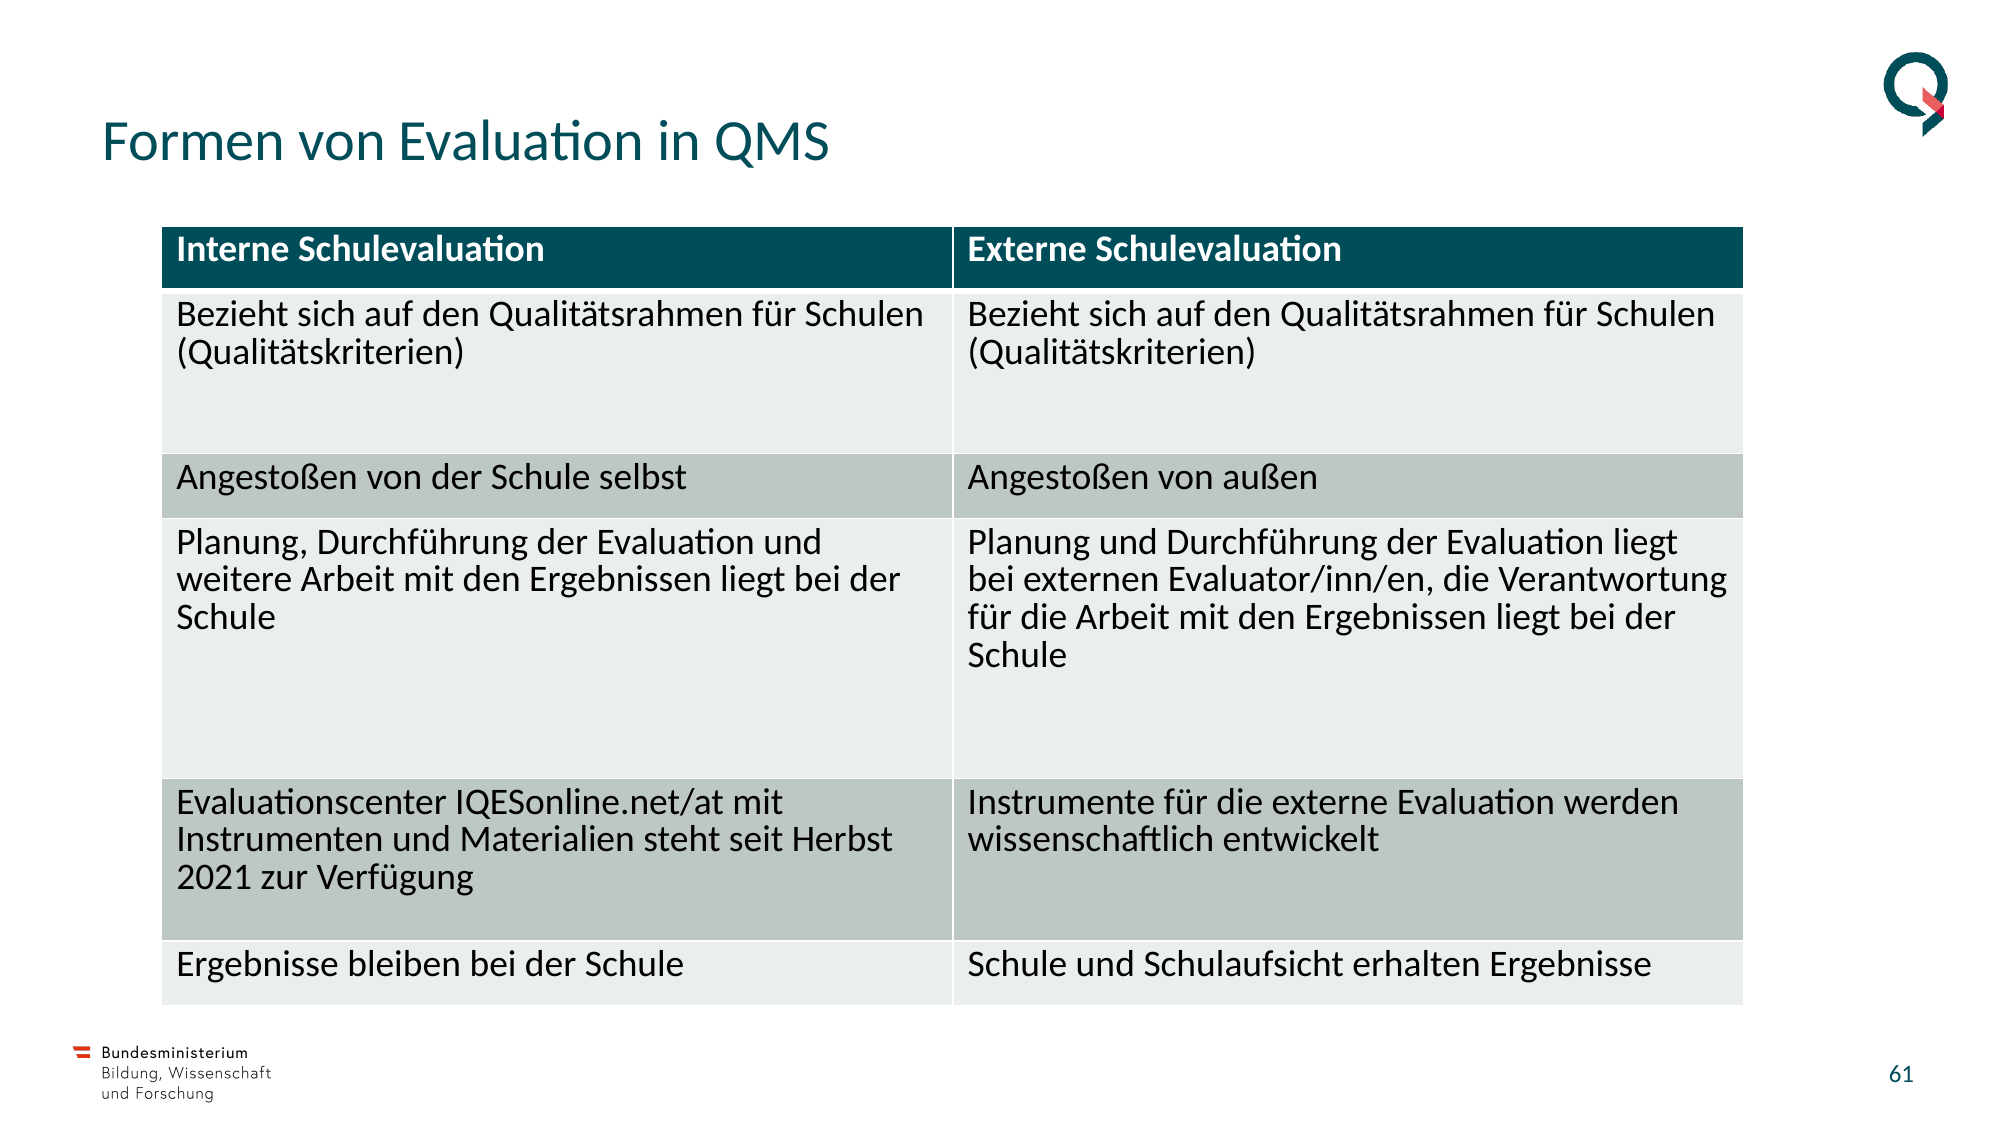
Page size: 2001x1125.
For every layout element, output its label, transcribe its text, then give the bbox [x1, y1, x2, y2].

table_cell Angestoßen von der Schule selbst [162, 454, 952, 518]
picture [61, 1035, 283, 1110]
table_cell Angestoßen von außen [954, 454, 1743, 518]
table_header Interne Schulevaluation [162, 227, 952, 288]
table_cell Instrumente für die externe Evaluation werden wissenschaftlich entwickelt [954, 779, 1743, 940]
table_cell Planung und Durchführung der Evaluation liegt bei externen Evaluator/inn/en, die Verantwortung für die Arbeit mit den Ergebnissen liegt bei der Schule [954, 519, 1743, 778]
table_cell Schule und Schulaufsicht erhalten Ergebnisse [954, 942, 1743, 1005]
table_cell Evaluationscenter IQESonline.net/at mit Instrumenten und Materialien steht seit Herbst 2021 zur Verfügung [162, 779, 952, 940]
table_cell Bezieht sich auf den Qualitätsrahmen für Schulen (Qualitätskriterien) [162, 294, 952, 453]
table_cell Planung, Durchführung der Evaluation und weitere Arbeit mit den Ergebnissen liegt bei der Schule [162, 519, 952, 778]
table_cell Bezieht sich auf den Qualitätsrahmen für Schulen (Qualitätskriterien) [954, 294, 1743, 453]
slide_number 60 [1803, 1042, 2000, 1103]
table_header Externe Schulevaluation [954, 227, 1743, 288]
picture [1862, 30, 1969, 150]
title Formen von Evaluation in QMS [102, 101, 1804, 263]
table_cell Ergebnisse bleiben bei der Schule [162, 942, 952, 1005]
